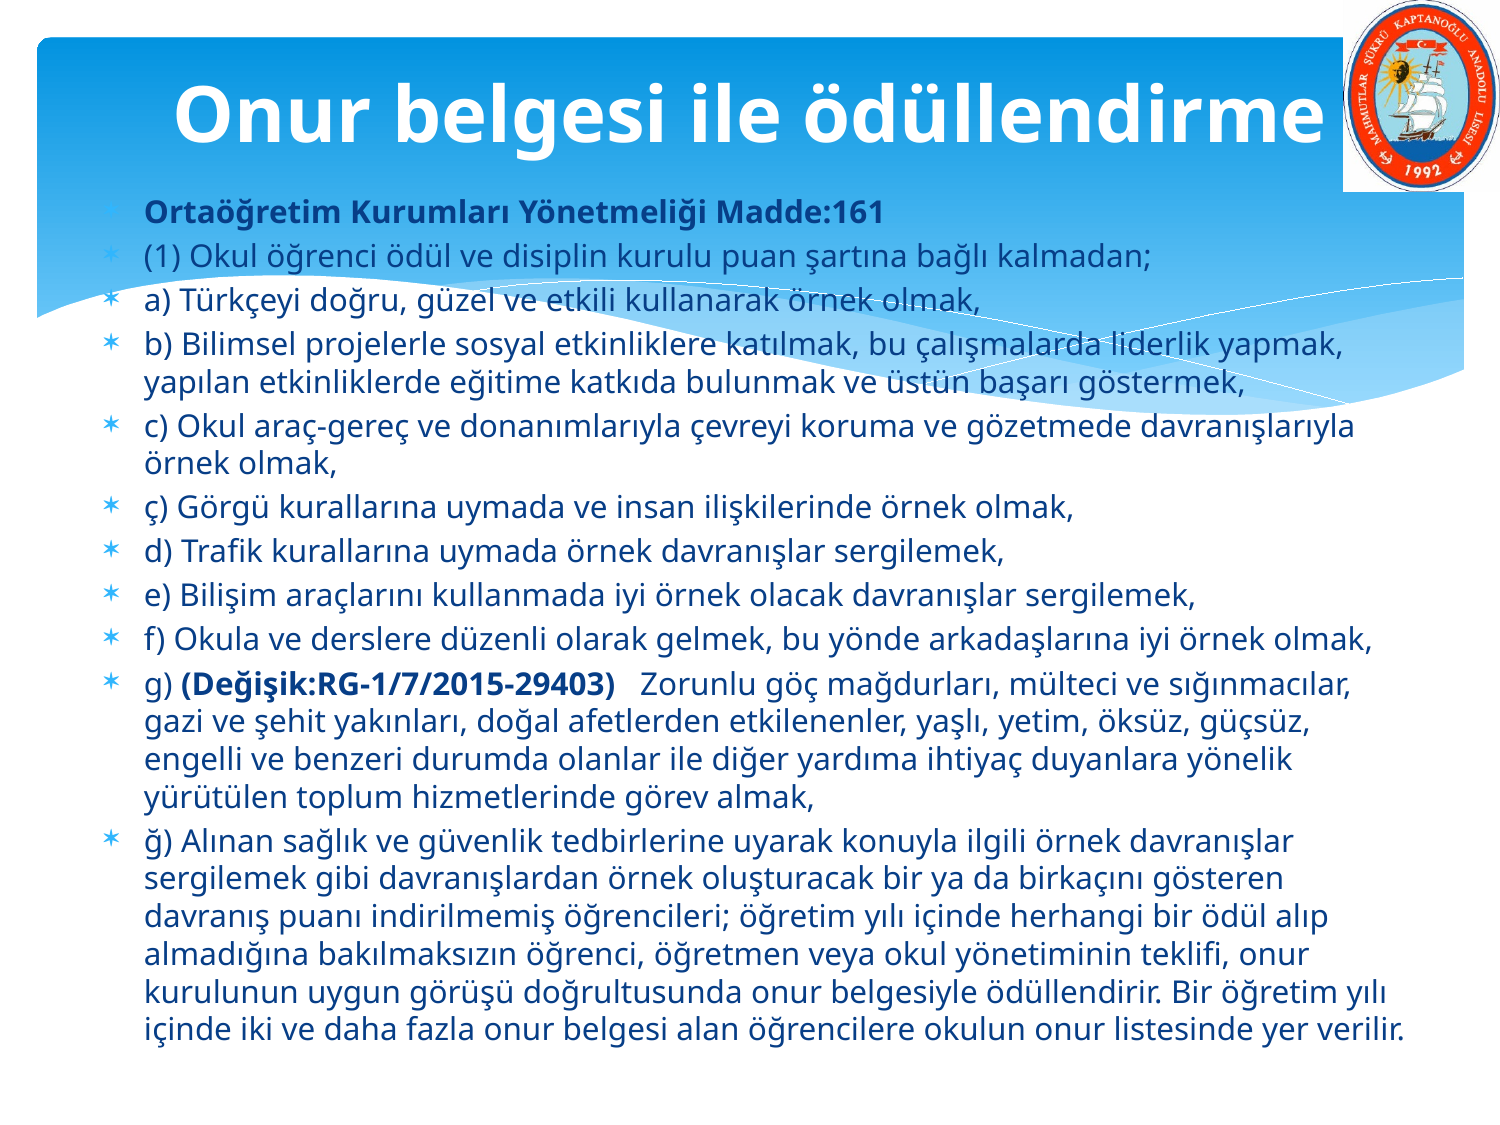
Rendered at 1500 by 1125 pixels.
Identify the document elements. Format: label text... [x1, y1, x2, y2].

picture [1342, 0, 1500, 192]
list Ortaöğretim Kurumları Yönetmeliği Madde:161 (1) Okul öğrenci ödül ve disiplin kurulu puan şartına bağlı kalmadan; a) Türkçeyi doğru, güzel ve etkili kullanarak örnek olmak, b) Bilimsel projelerle sosyal etkinliklere katılmak, bu çalışmalarda liderlik yapmak, yapılan etkinliklerde eğitime katkıda bulunmak ve üstün başarı göstermek, c) Okul araç-gereç ve donanımlarıyla çevreyi koruma ve gözetmede davranışlarıyla örnek olmak, ç) Görgü kurallarına uymada ve insan ilişkilerinde örnek olmak, d) Trafik kurallarına uymada örnek davranışlar sergilemek, e) Bilişim araçlarını kullanmada iyi örnek olacak davranışlar sergilemek, f) Okula ve derslere düzenli olarak gelmek, bu yönde arkadaşlarına iyi örnek olmak, g) (Değişik:RG-1/7/2015-29403) Zorunlu göç mağdurları, mülteci ve sığınmacılar, gazi ve şehit yakınları, doğal afetlerden etkilenenler, yaşlı, yetim, öksüz, güçsüz, engelli ve benzeri durumda olanlar ile diğer yardıma ihtiyaç duyanlara yönelik yürütülen toplum hizmetlerinde görev almak, ğ) Alınan sağlık ve güvenlik tedbirlerine uyarak konuyla ilgili örnek davranışlar sergilemek gibi davranışlardan örnek oluşturacak bir ya da birkaçını gösteren davranış puanı indirilmemiş öğrencileri; öğretim yılı içinde herhangi bir ödül alıp almadığına bakılmaksızın öğrenci, öğretmen veya okul yönetiminin teklifi, onur kurulunun uygun görüşü doğrultusunda onur belgesiyle ödüllendirir. Bir öğretim yılı içinde iki ve daha fazla onur belgesi alan öğrencilere okulun onur listesinde yer verilir. [88, 261, 1424, 1094]
title Onur belgesi ile ödüllendirme [75, 55, 1425, 261]
